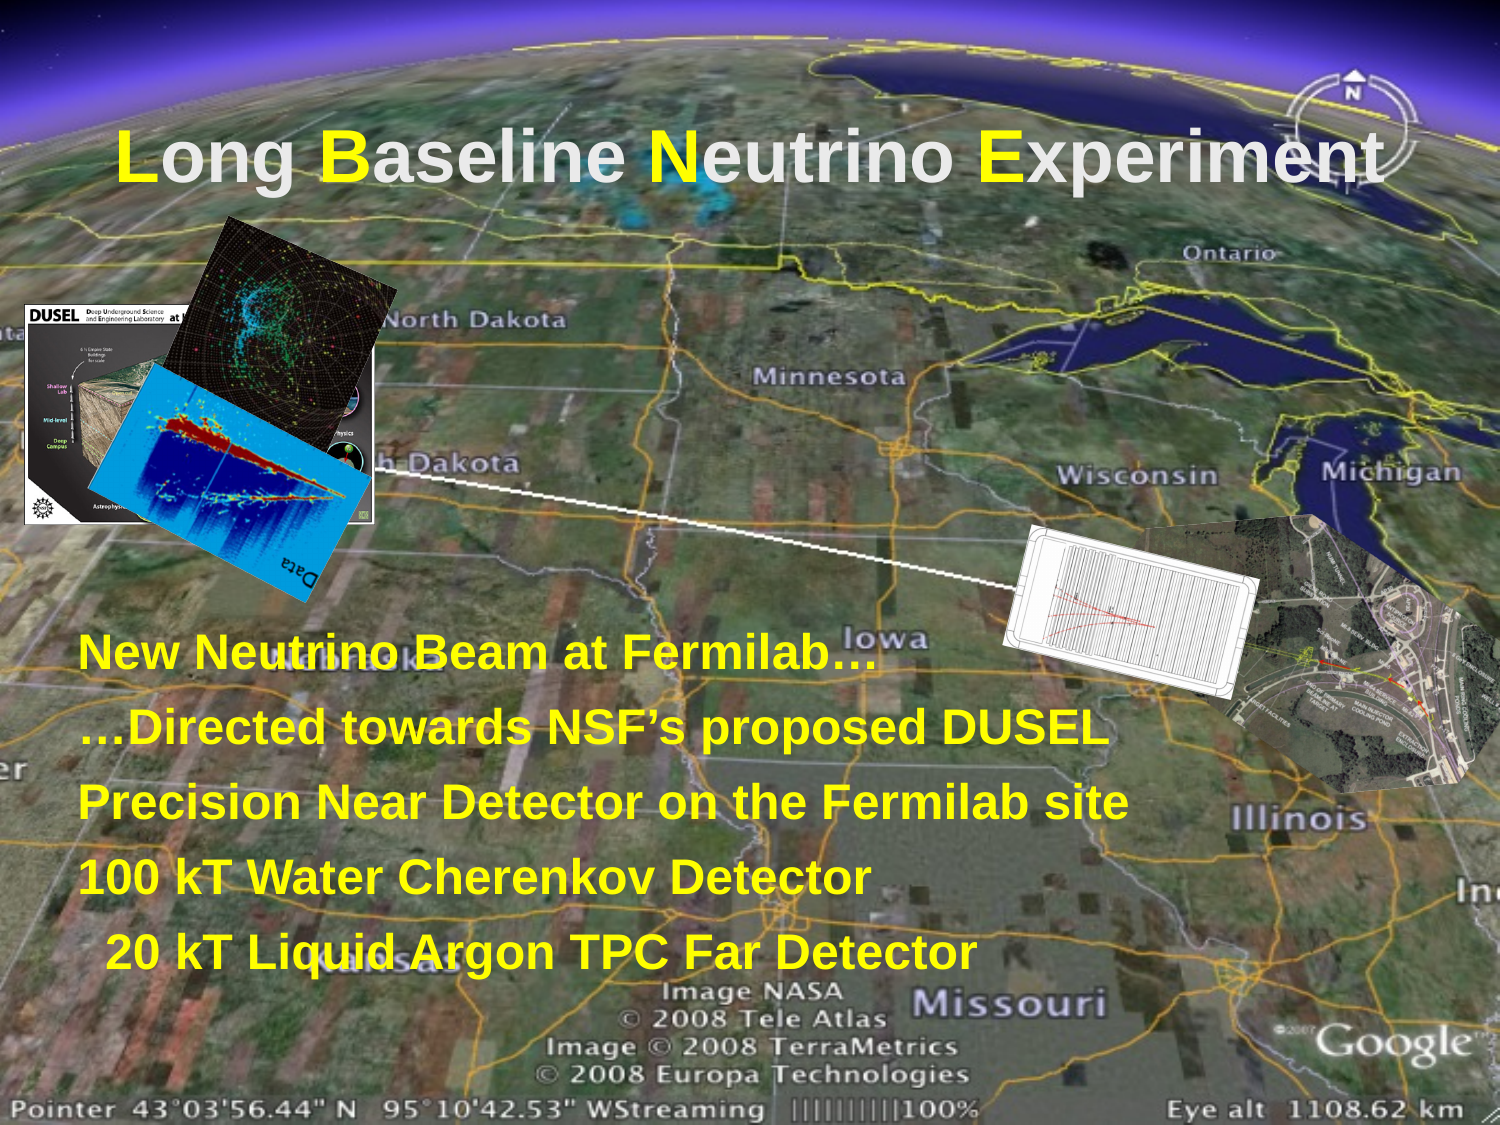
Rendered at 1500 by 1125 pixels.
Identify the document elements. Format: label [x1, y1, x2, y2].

text_box [62, 243, 1388, 411]
text_box [62, 411, 1388, 988]
text_box [1392, 515, 1500, 797]
picture [0, 0, 1500, 1125]
text_box [24, 304, 57, 763]
